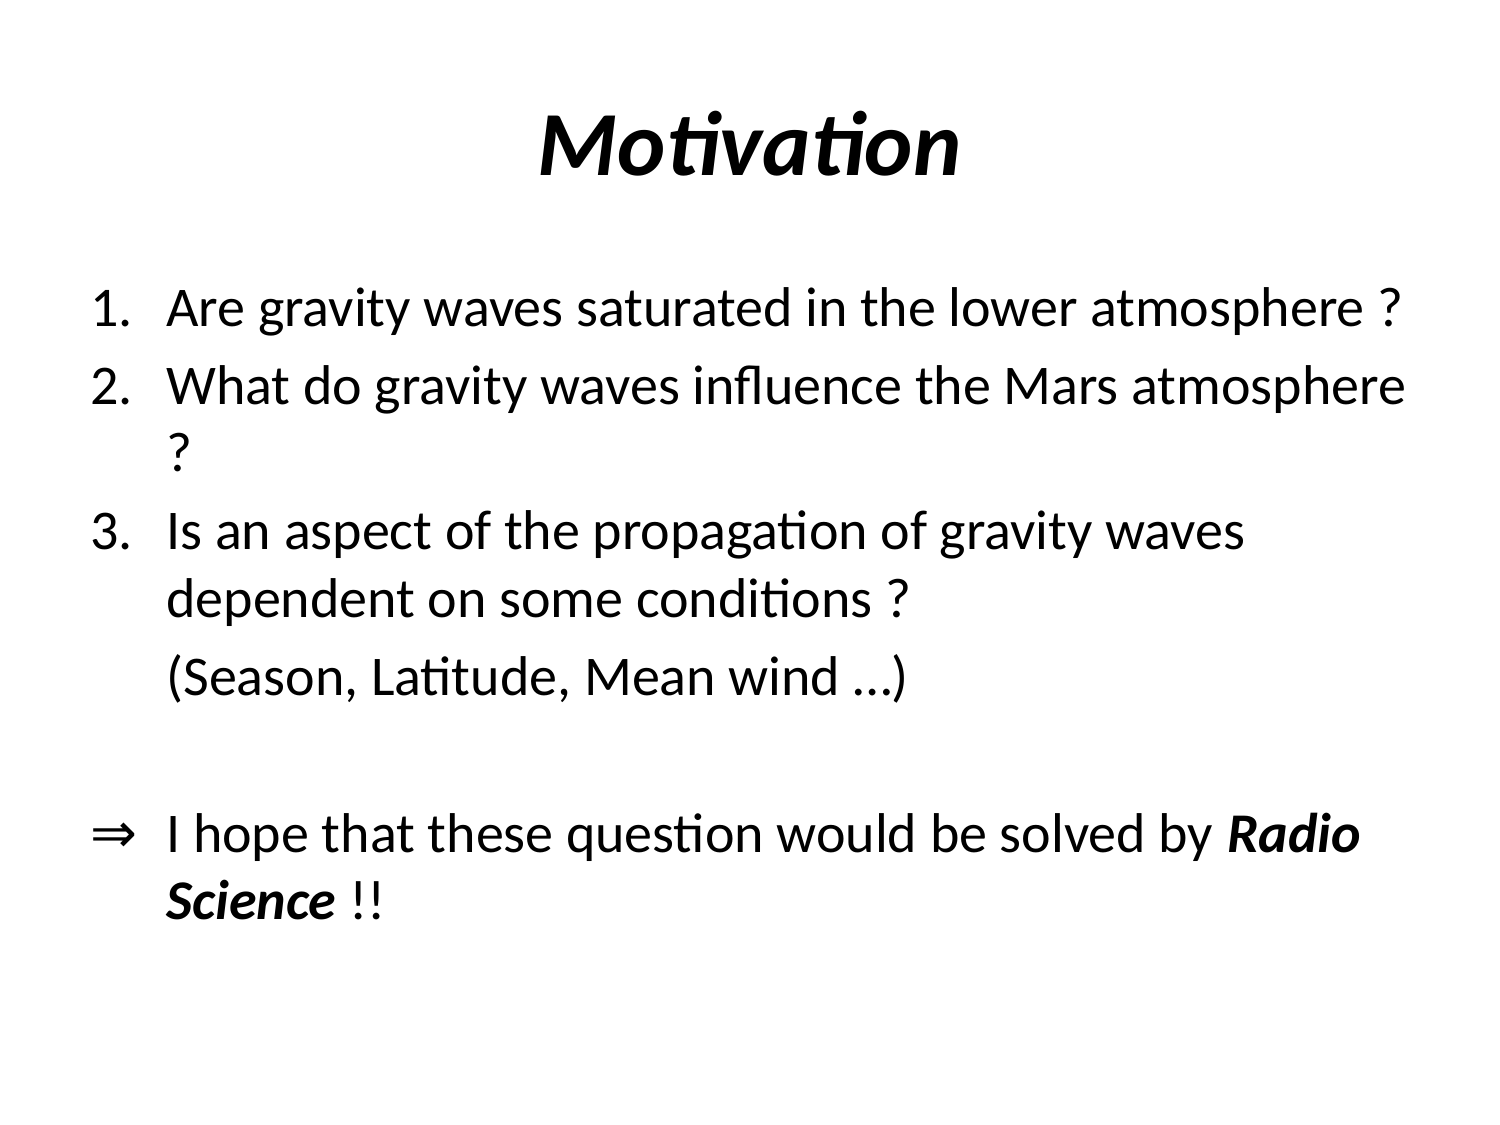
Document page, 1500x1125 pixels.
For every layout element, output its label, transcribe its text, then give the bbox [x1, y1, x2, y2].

list Are gravity waves saturated in the lower atmosphere ? What do gravity waves influence the Mars atmosphere ? Is an aspect of the propagation of gravity waves dependent on some conditions ? (Season, Latitude, Mean wind …) ⇒ I hope that these question would be solved by Radio Science !! [75, 262, 1425, 1005]
title Motivation [75, 45, 1425, 233]
